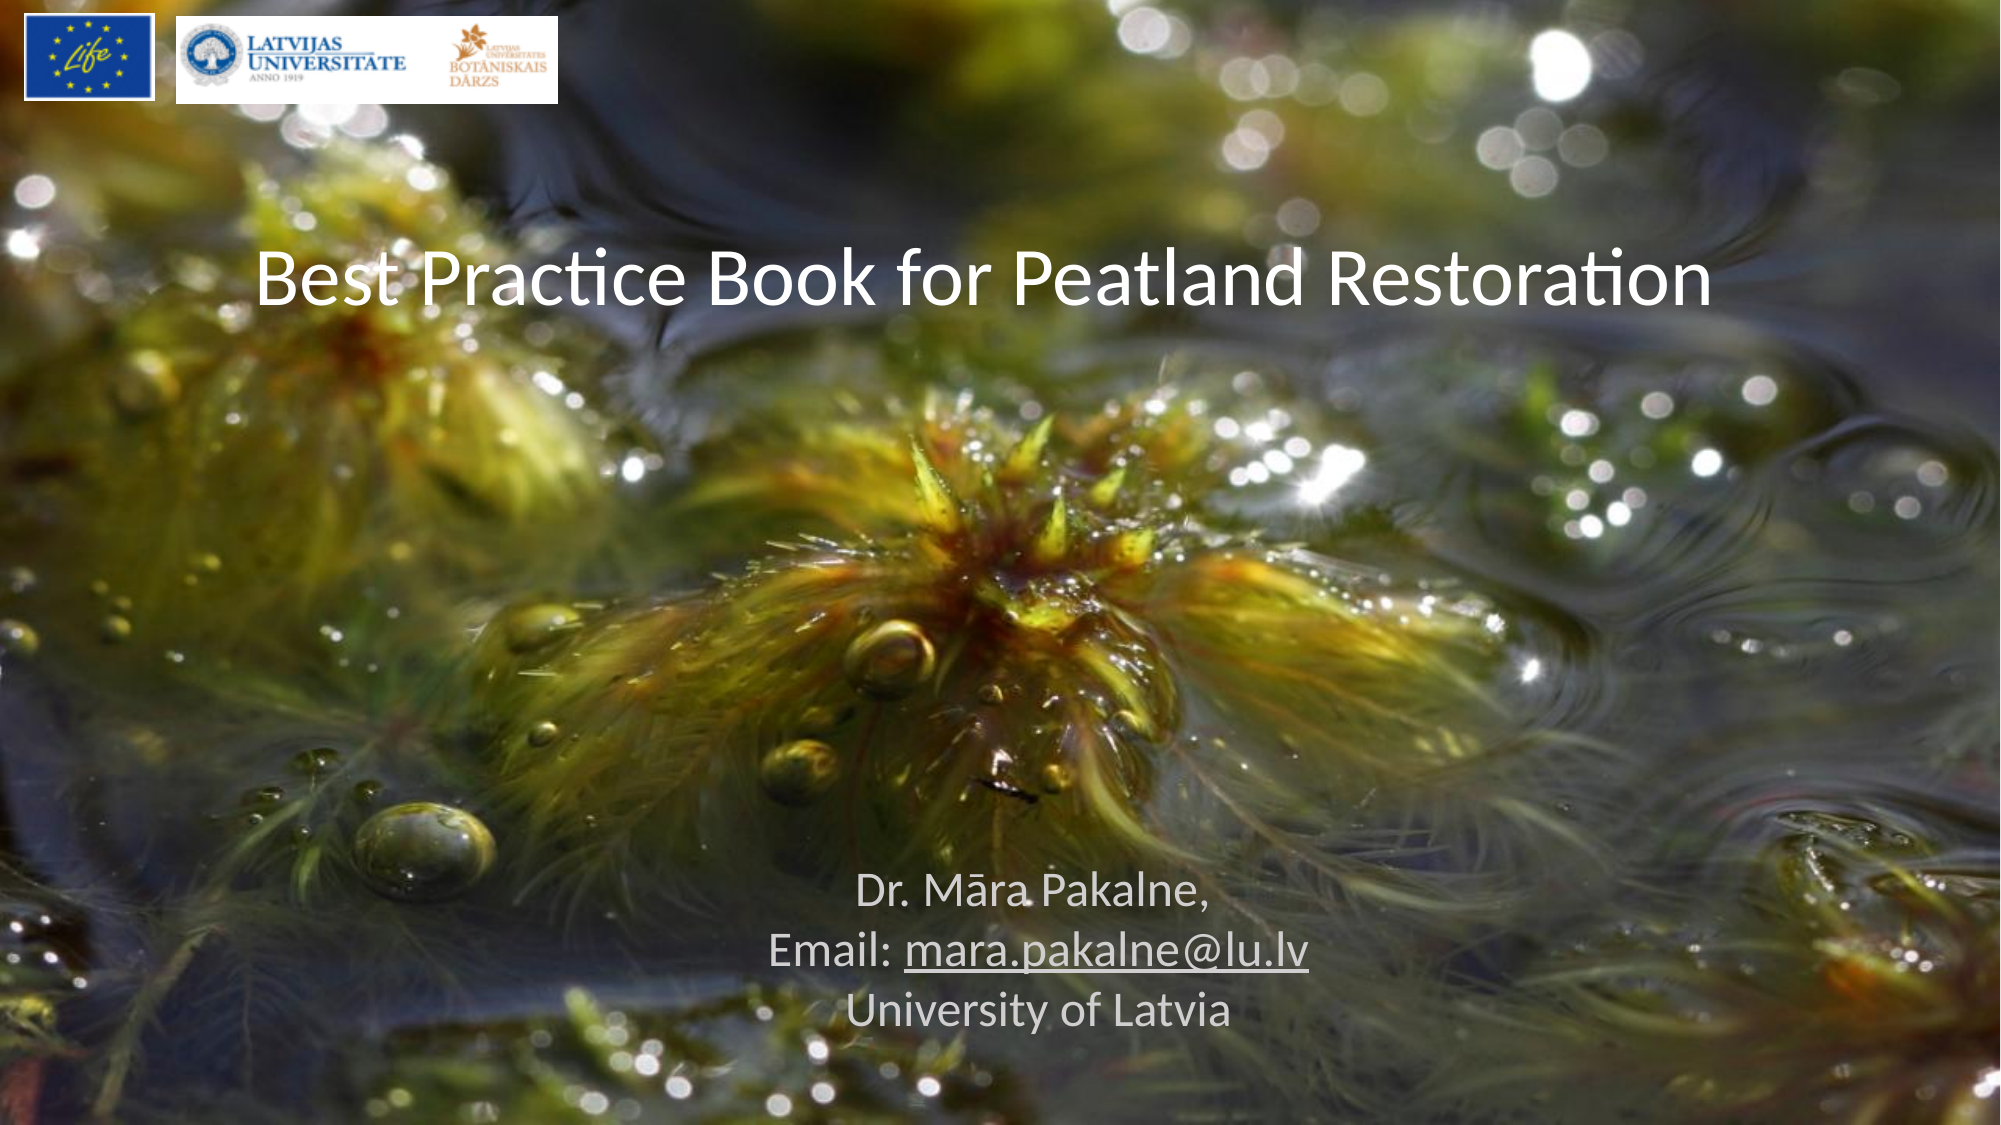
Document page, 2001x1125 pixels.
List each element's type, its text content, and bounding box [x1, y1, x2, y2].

text_box Best Practice Book for Peatland Restoration [239, 214, 1753, 375]
text_box Dr. Māra Pakalne, Email: mara.pakalne@lu.lv University of Latvia [154, 848, 1923, 1044]
picture [0, 0, 2001, 1125]
